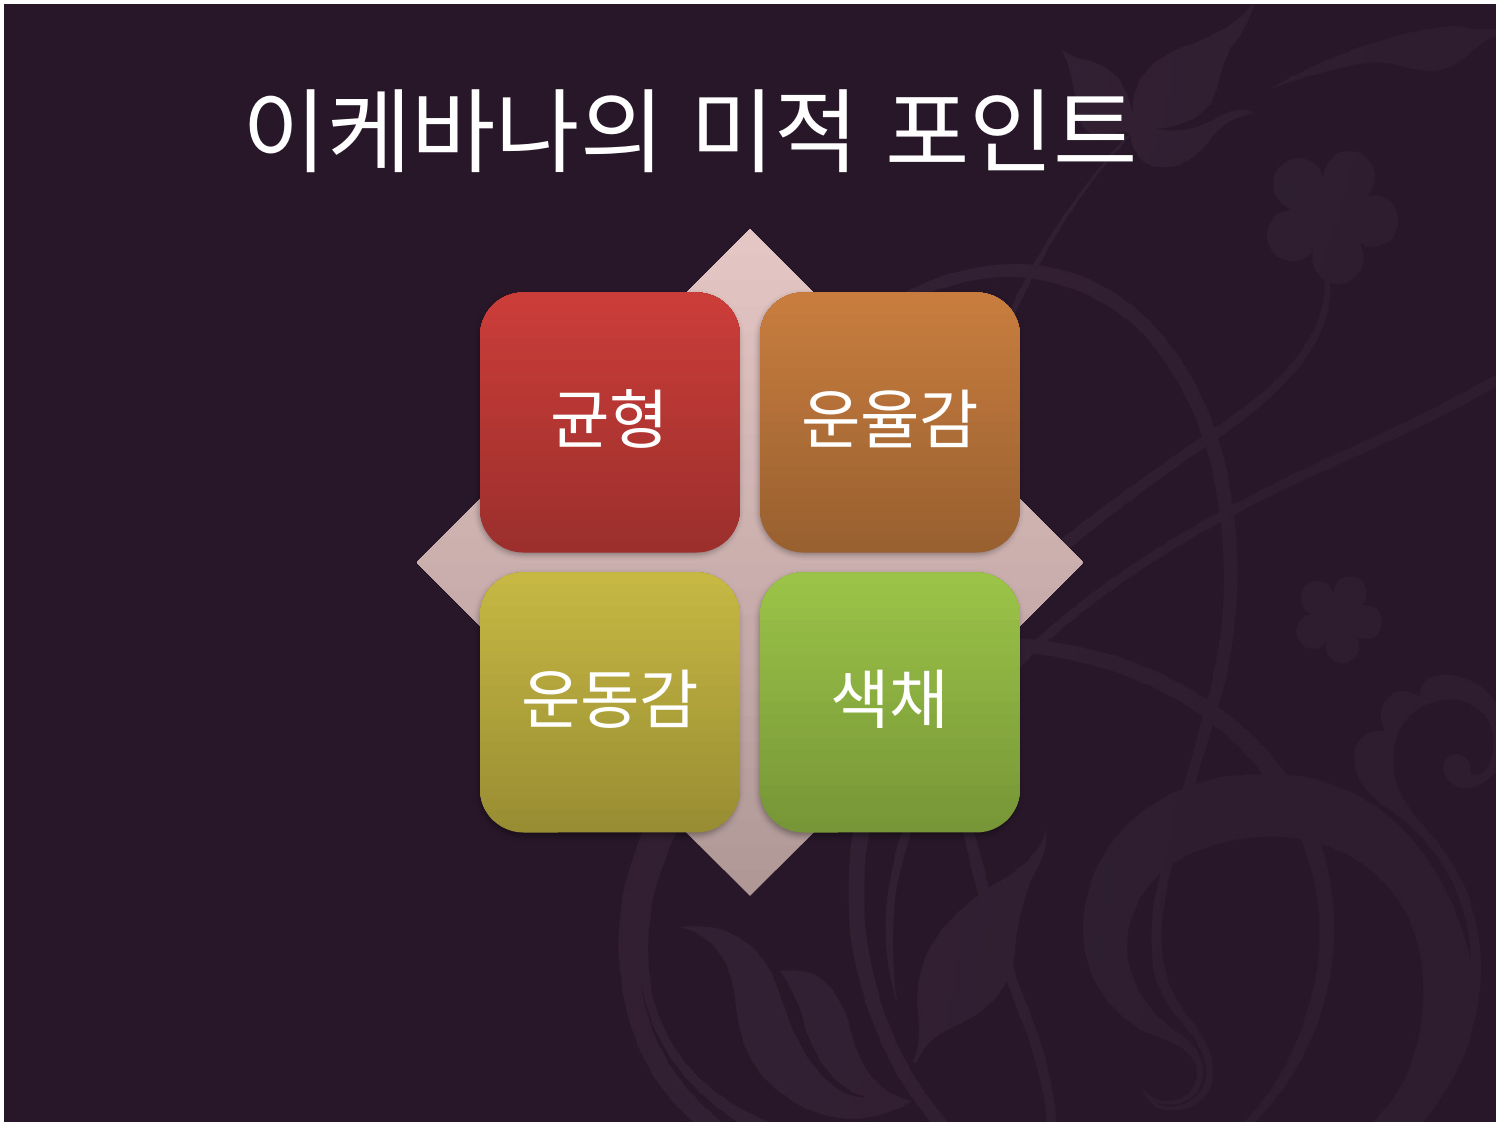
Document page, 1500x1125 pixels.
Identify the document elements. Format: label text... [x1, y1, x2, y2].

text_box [249, 228, 1251, 897]
picture [0, 0, 1500, 1125]
text_box 이케바나의 미적 포인트 [147, 66, 1235, 191]
